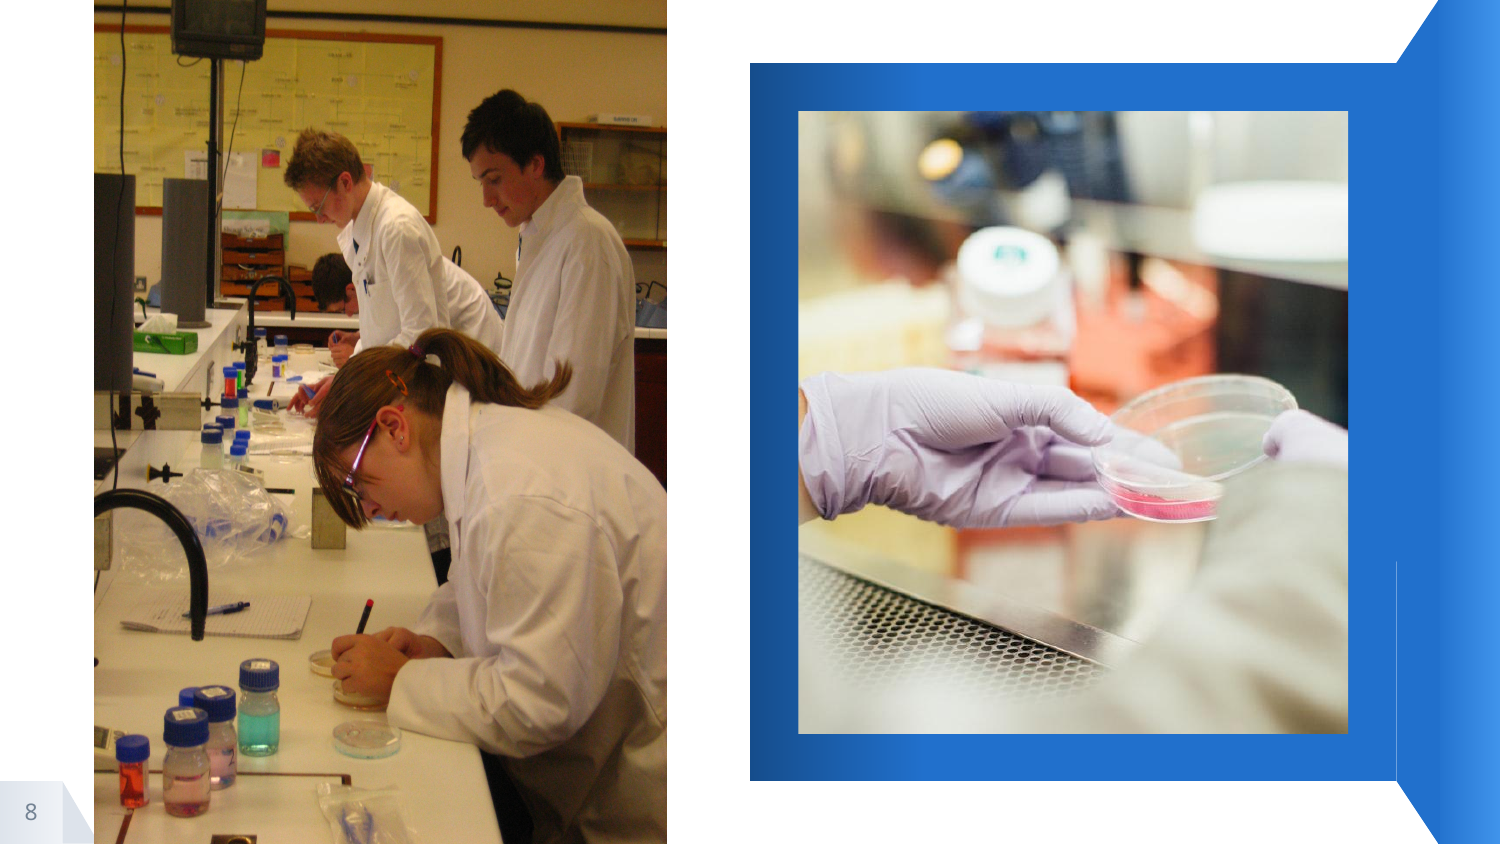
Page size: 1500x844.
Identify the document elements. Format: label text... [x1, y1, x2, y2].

picture [798, 111, 1349, 735]
picture [94, 0, 667, 844]
slide_number 8 [0, 781, 63, 844]
